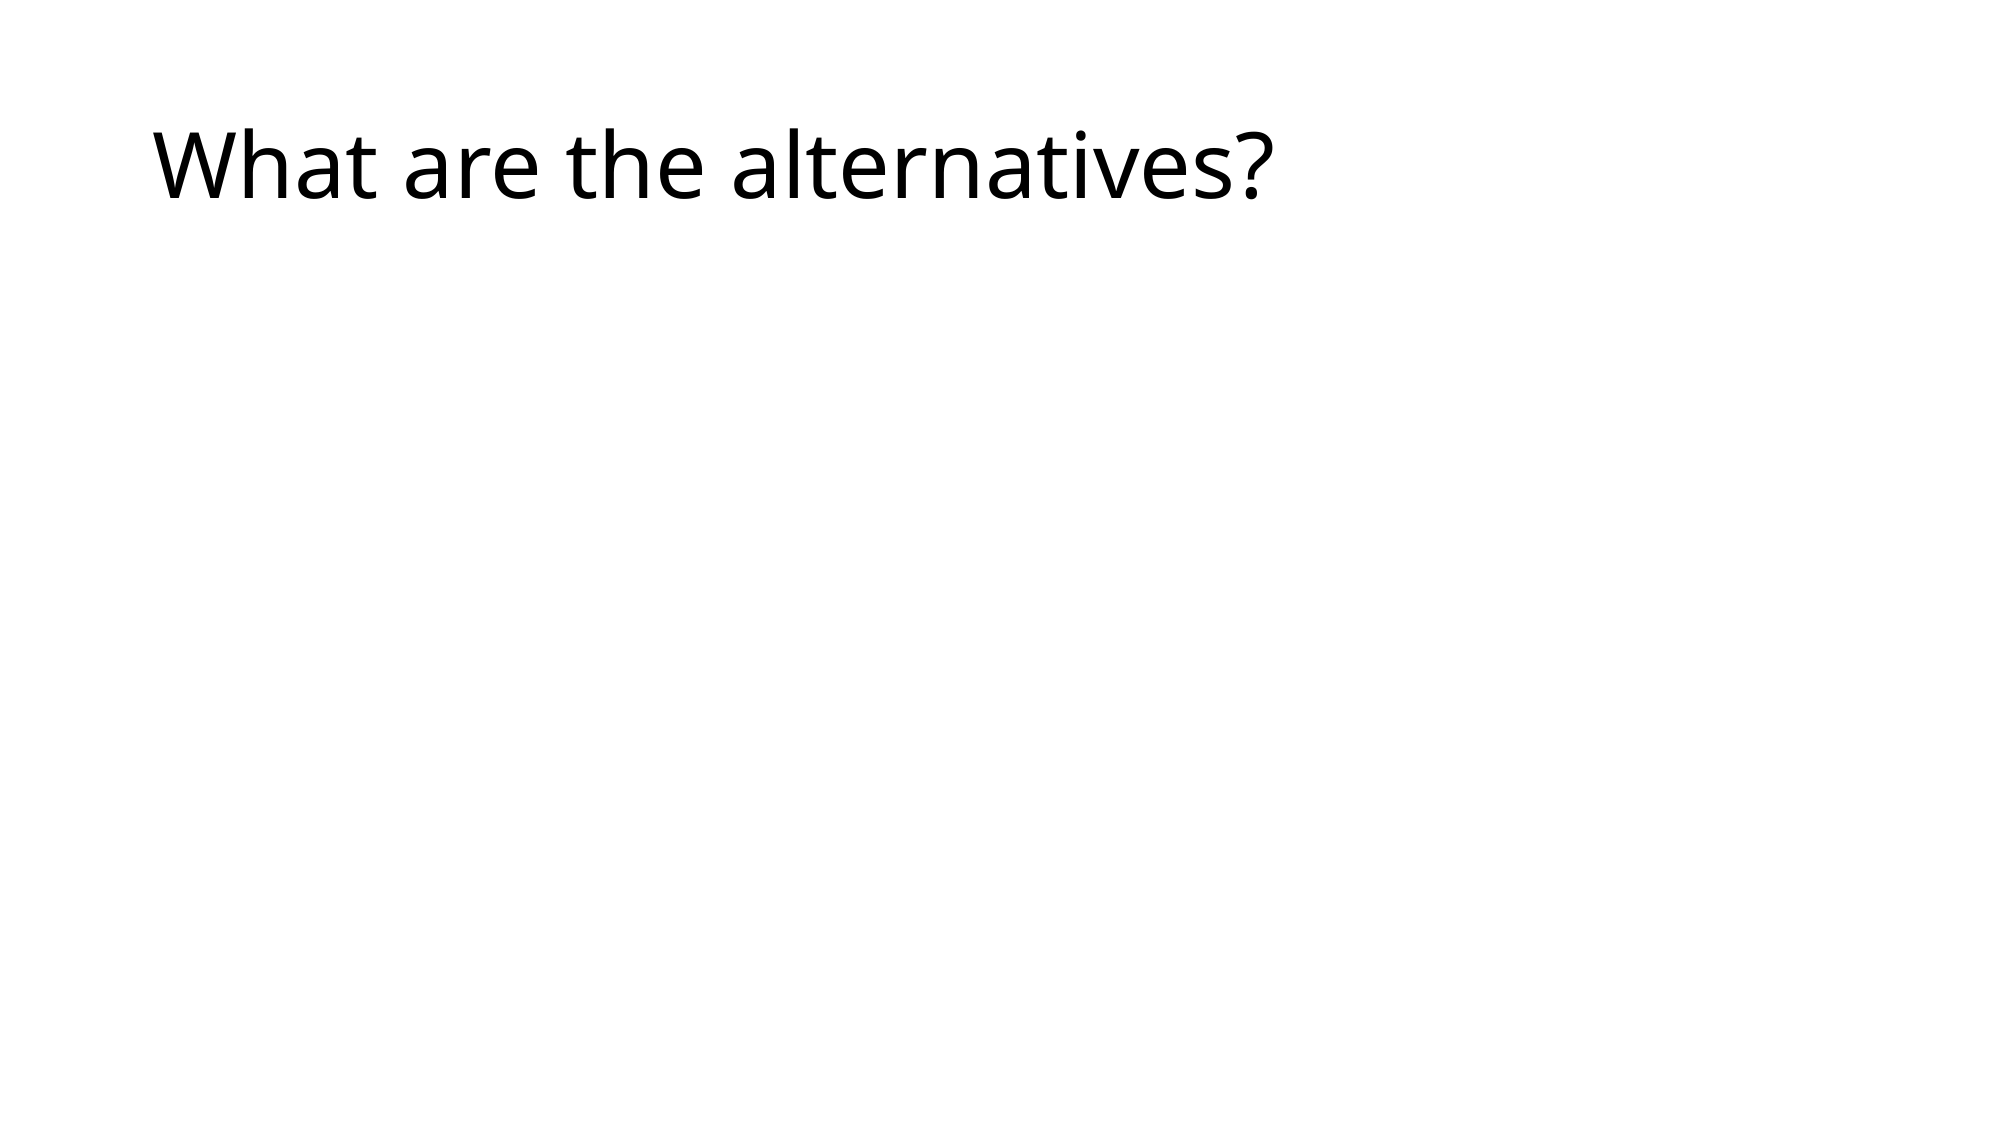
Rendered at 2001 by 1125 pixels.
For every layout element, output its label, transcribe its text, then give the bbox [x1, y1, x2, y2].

title What are the alternatives? [137, 59, 1863, 278]
